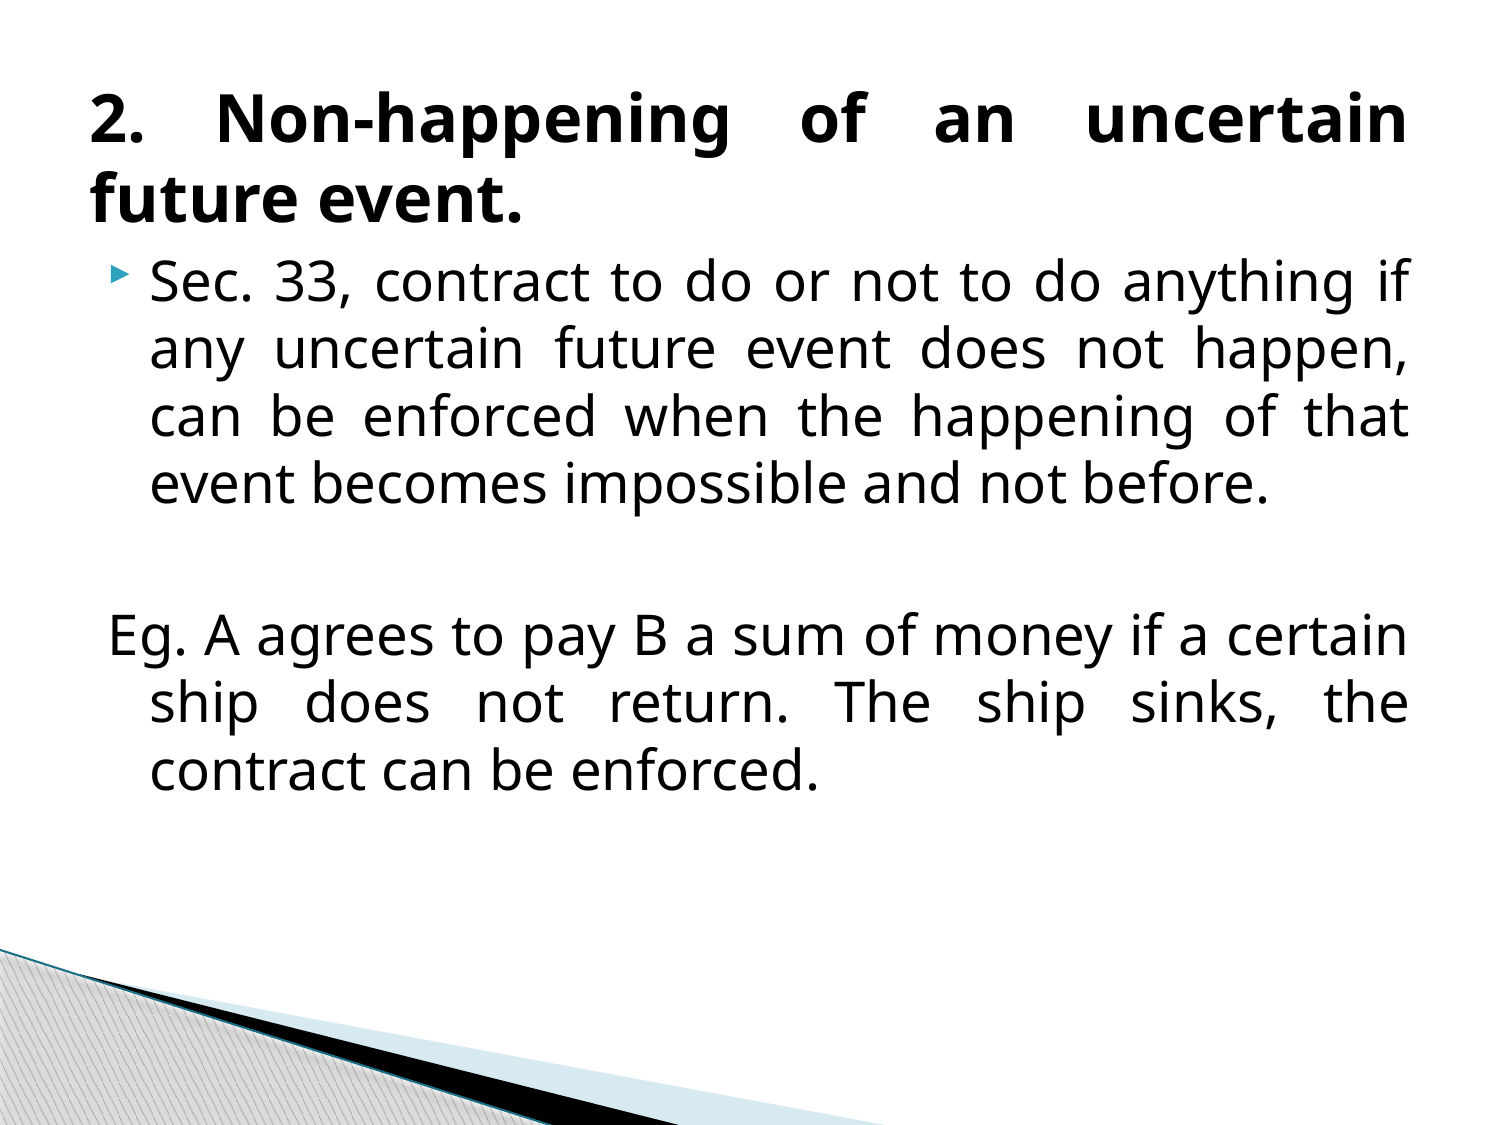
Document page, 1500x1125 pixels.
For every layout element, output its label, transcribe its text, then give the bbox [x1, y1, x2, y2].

list Sec. 33, contract to do or not to do anything if any uncertain future event does not happen, can be enforced when the happening of that event becomes impossible and not before. Eg. A agrees to pay B a sum of money if a certain ship does not return. The ship sinks, the contract can be enforced. [75, 250, 1425, 986]
title 2. Non-happening of an uncertain future event. [75, 62, 1425, 250]
